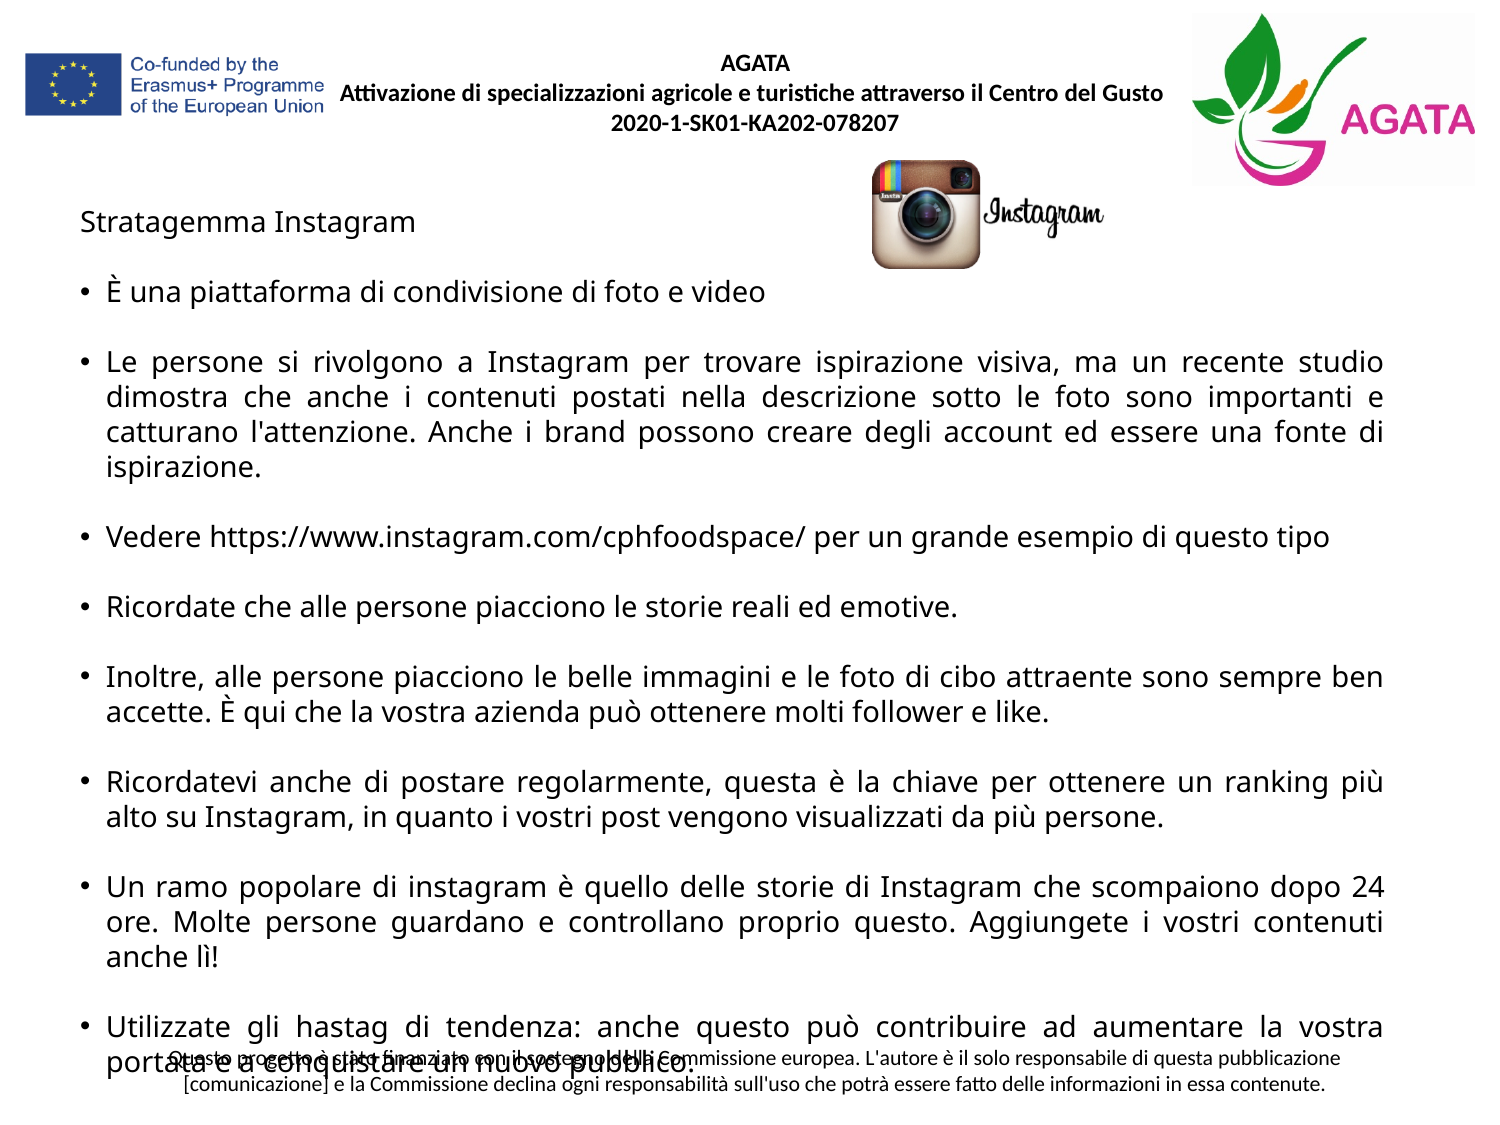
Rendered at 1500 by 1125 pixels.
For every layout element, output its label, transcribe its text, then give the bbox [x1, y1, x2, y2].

picture [871, 160, 1105, 269]
list Stratagemma Instagram È una piattaforma di condivisione di foto e video Le persone si rivolgono a Instagram per trovare ispirazione visiva, ma un recente studio dimostra che anche i contenuti postati nella descrizione sotto le foto sono importanti e catturano l'attenzione. Anche i brand possono creare degli account ed essere una fonte di ispirazione. Vedere https://www.instagram.com/cphfoodspace/ per un grande esempio di questo tipo Ricordate che alle persone piacciono le storie reali ed emotive. Inoltre, alle persone piacciono le belle immagini e le foto di cibo attraente sono sempre ben accette. È qui che la vostra azienda può ottenere molti follower e like. Ricordatevi anche di postare regolarmente, questa è la chiave per ottenere un ranking più alto su Instagram, in quanto i vostri post vengono visualizzati da più persone. Un ramo popolare di instagram è quello delle storie di Instagram che scompaiono dopo 24 ore. Molte persone guardano e controllano proprio questo. Aggiungete i vostri contenuti anche lì! Utilizzate gli hastag di tendenza: anche questo può contribuire ad aumentare la vostra portata e a conquistare un nuovo pubblico. [64, 196, 1401, 1024]
picture [1192, 13, 1475, 186]
picture [25, 53, 333, 120]
